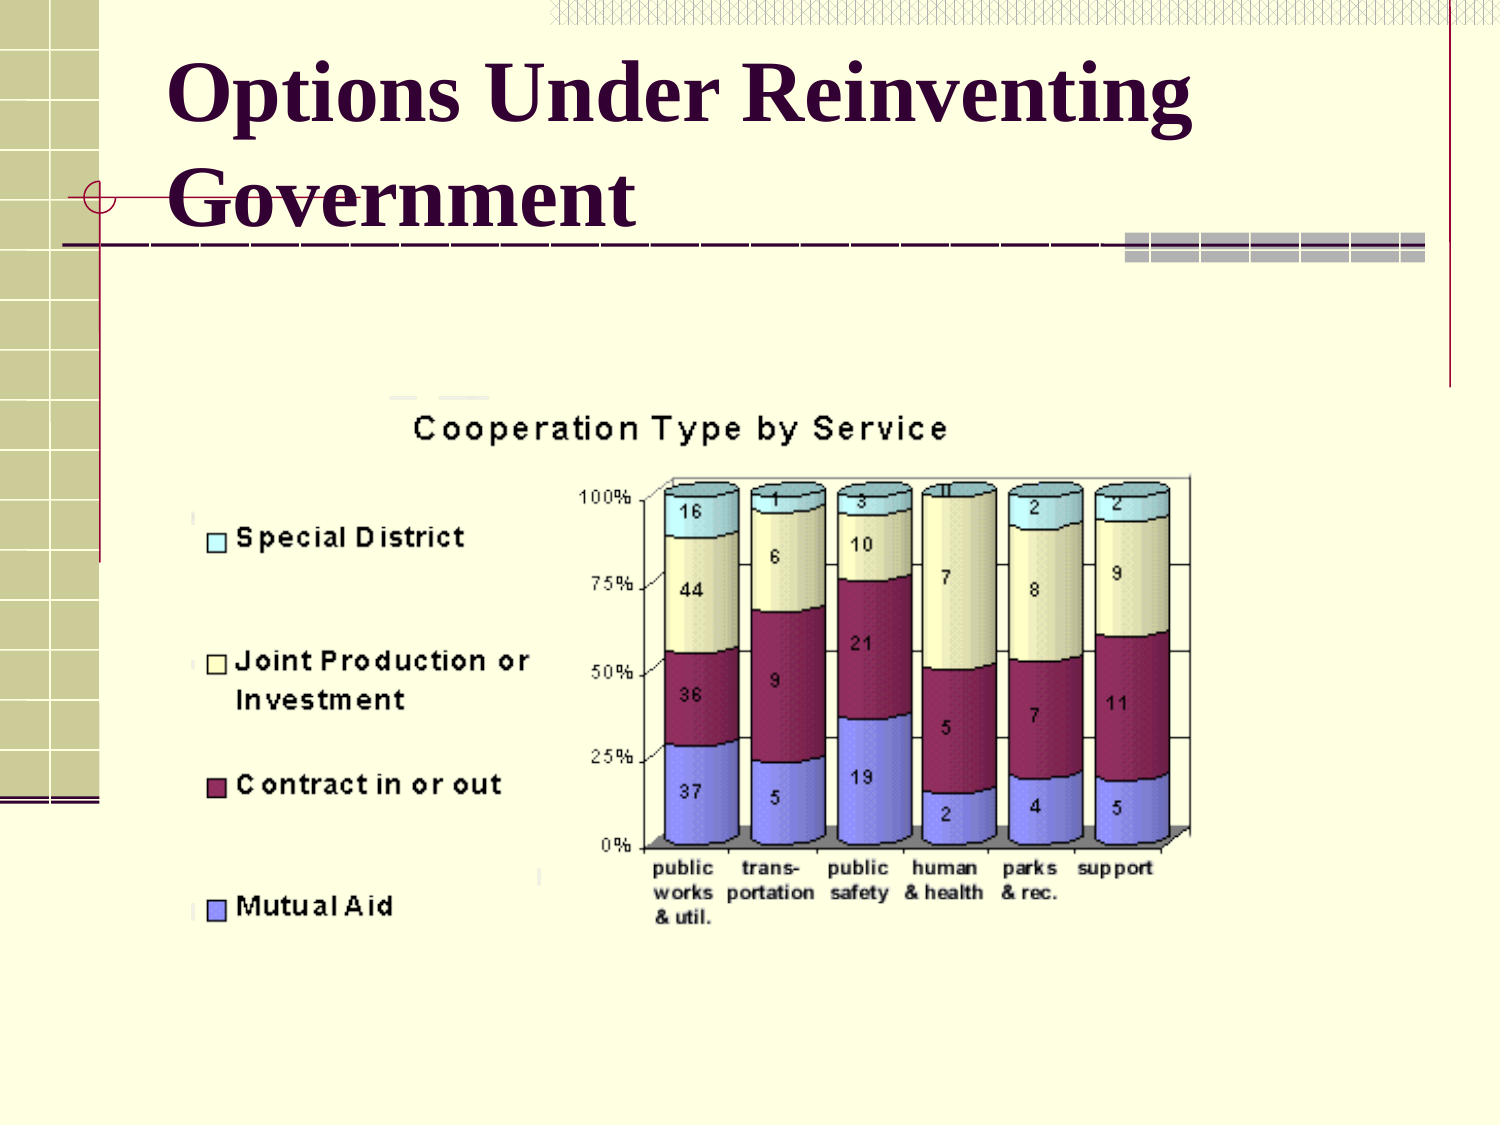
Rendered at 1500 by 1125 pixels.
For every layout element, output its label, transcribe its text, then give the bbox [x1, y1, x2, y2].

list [174, 387, 1204, 1005]
title Options Under Reinventing Government [150, 45, 1425, 234]
